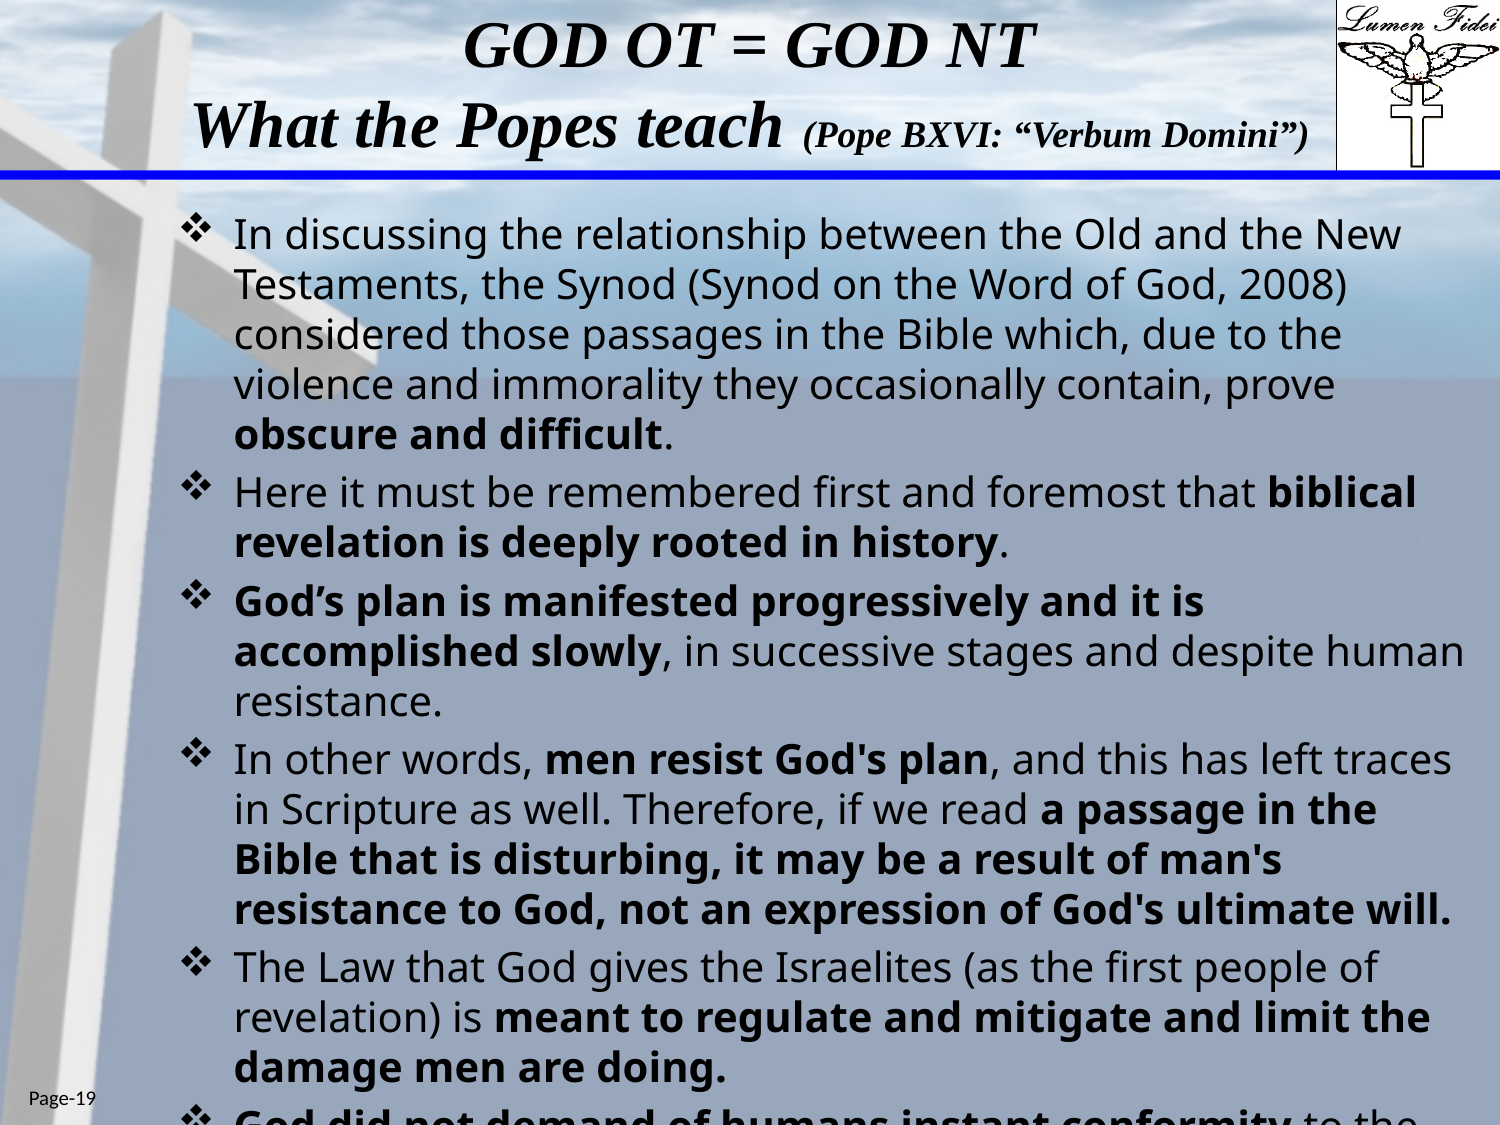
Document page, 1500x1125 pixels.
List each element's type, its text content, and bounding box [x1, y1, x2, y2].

picture [0, 180, 1500, 1125]
slide_number Page-19 [0, 1076, 126, 1125]
list In discussing the relationship between the Old and the New Testaments, the Synod (Synod on the Word of God, 2008) considered those passages in the Bible which, due to the violence and immorality they occasionally contain, prove obscure and difficult. Here it must be remembered first and foremost that biblical revelation is deeply rooted in history. God’s plan is manifested progressively and it is accomplished slowly, in successive stages and despite human resistance. In other words, men resist God's plan, and this has left traces in Scripture as well. Therefore, if we read a passage in the Bible that is disturbing, it may be a result of man's resistance to God, not an expression of God's ultimate will. The Law that God gives the Israelites (as the first people of revelation) is meant to regulate and mitigate and limit the damage men are doing. God did not demand of humans instant conformity to the fullness of his will. He didn't ask them to be perfect overnight. [162, 200, 1500, 1107]
picture [0, 0, 1336, 170]
title GOD OT = GOD NT What the Popes teach (Pope BXVI: “Verbum Domini”) [162, 0, 1338, 163]
picture [1337, 0, 1500, 170]
